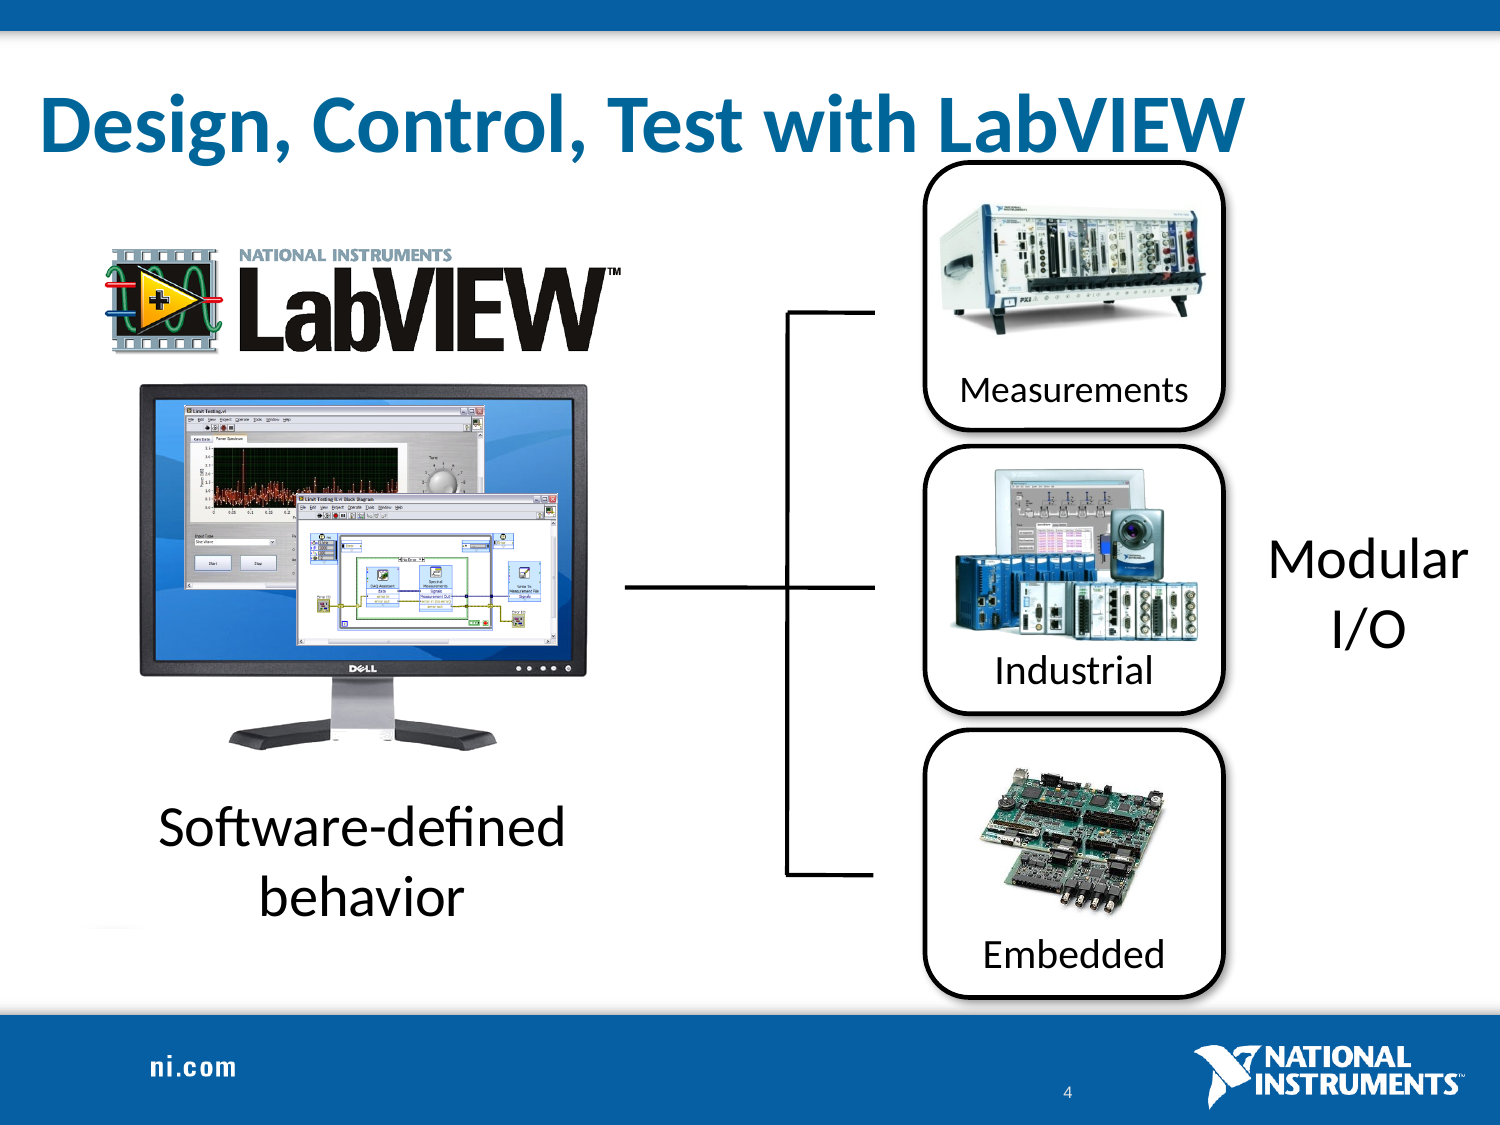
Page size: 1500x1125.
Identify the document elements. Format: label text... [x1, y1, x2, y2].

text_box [924, 162, 1224, 998]
text_box Software-defined behavior [125, 780, 600, 936]
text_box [134, 388, 591, 763]
text_box Modular I/O [1249, 512, 1488, 668]
picture [0, 0, 1500, 1125]
title Design, Control, Test with LabVIEW [24, 24, 1401, 213]
